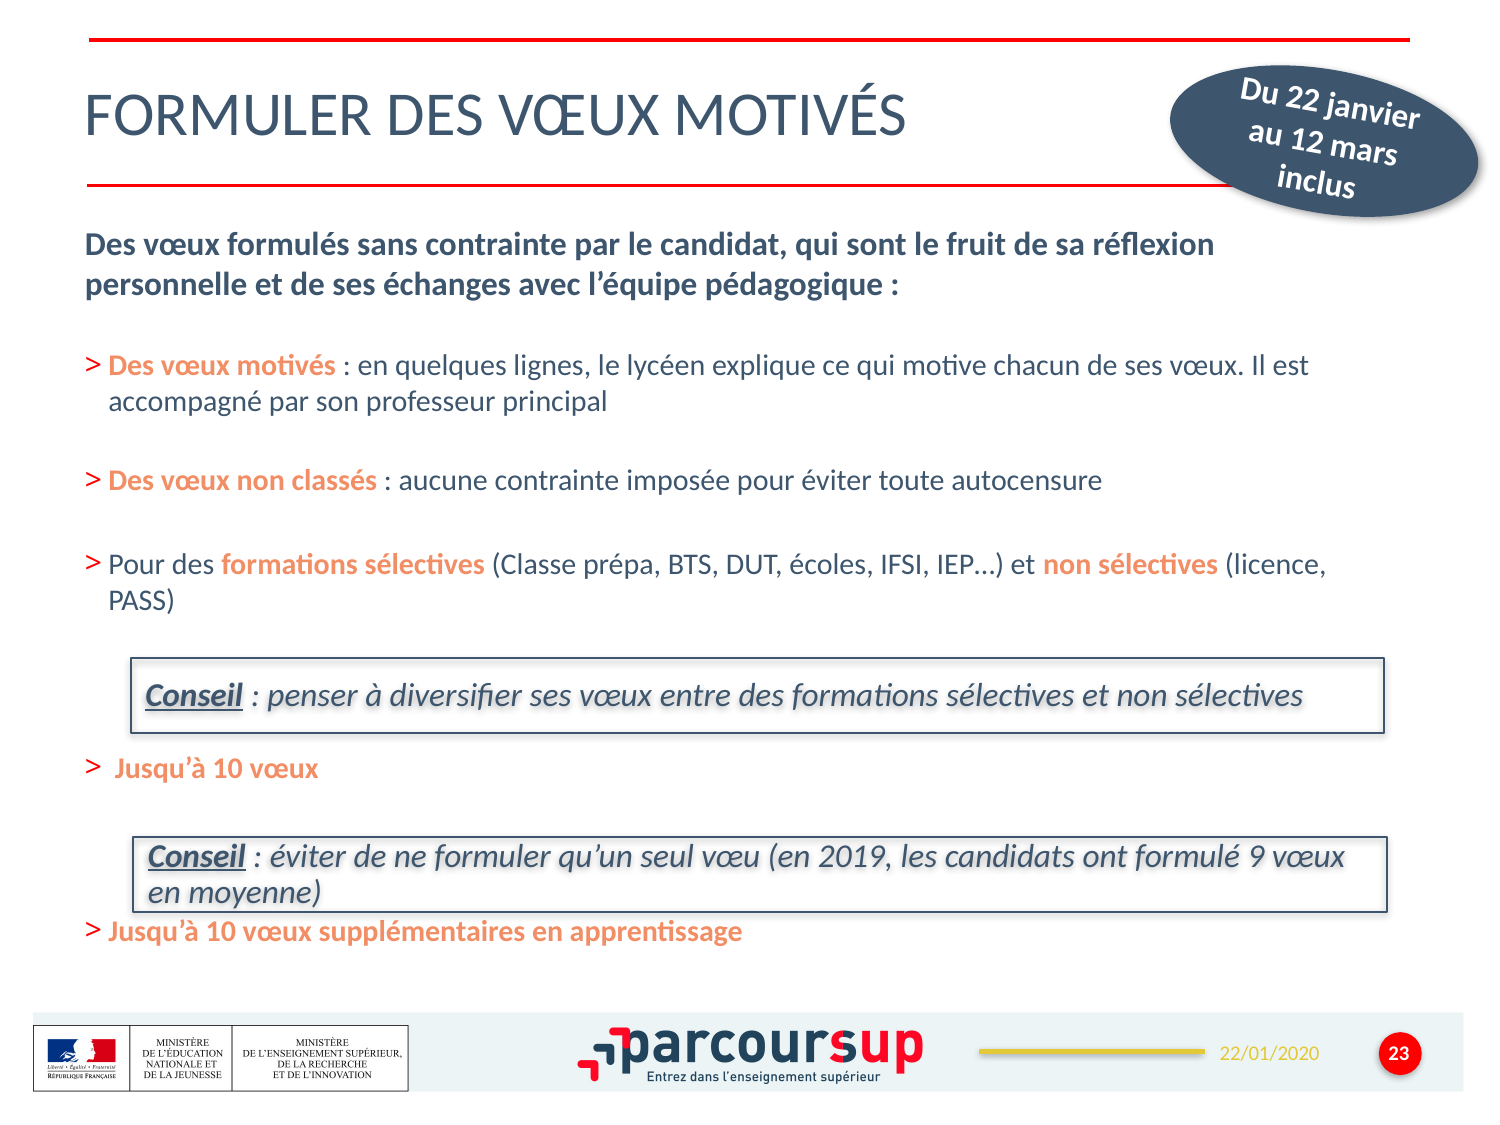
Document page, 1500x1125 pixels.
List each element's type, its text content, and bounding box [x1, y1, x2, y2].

picture [0, 0, 1499, 1124]
title Formuler des vœux motivés [69, 12, 1409, 214]
text_box Conseil : éviter de ne formuler qu’un seul vœu (en 2019, les candidats ont formulé 9 vœux en moyenne) [132, 836, 1387, 913]
text_box Conseil : penser à diversifier ses vœux entre des formations sélectives et non sélectives [130, 658, 1385, 734]
text_box Du 22 janvier au 12 mars inclus [1169, 64, 1479, 218]
slide_number 23 [1368, 1031, 1430, 1074]
list Des vœux formulés sans contrainte par le candidat, qui sont le fruit de sa réflexion personnelle et de ses échanges avec l’équipe pédagogique : Des vœux motivés : en quelques lignes, le lycéen explique ce qui motive chacun de ses vœux. Il est accompagné par son professeur principal Des vœux non classés : aucune contrainte imposée pour éviter toute autocensure Pour des formations sélectives (Classe prépa, BTS, DUT, écoles, IFSI, IEP…) et non sélectives (licence, PASS) Jusqu’à 10 vœux Jusqu’à 10 vœux supplémentaires en apprentissage [69, 214, 1409, 1010]
